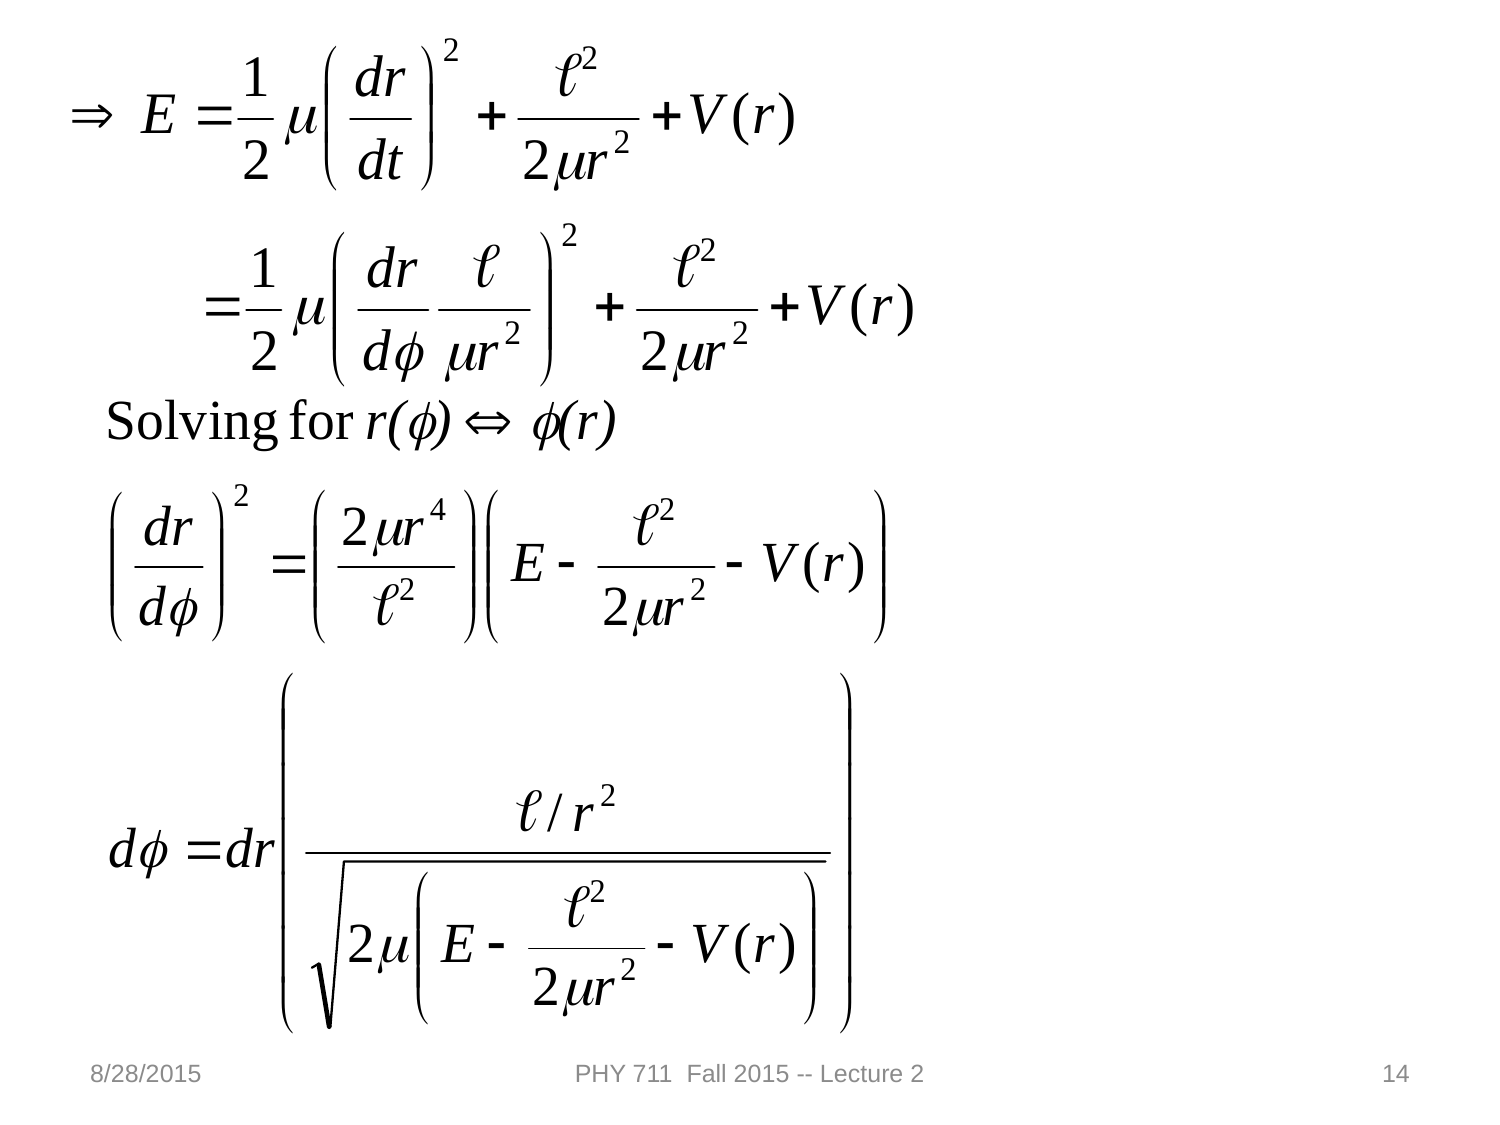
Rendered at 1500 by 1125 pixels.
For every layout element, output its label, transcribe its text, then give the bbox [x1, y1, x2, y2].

slide_number 14 [1074, 1042, 1425, 1103]
footer PHY 711 Fall 2015 -- Lecture 2 [512, 1042, 988, 1103]
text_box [62, 24, 926, 398]
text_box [99, 387, 901, 1046]
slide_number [75, 1042, 425, 1103]
